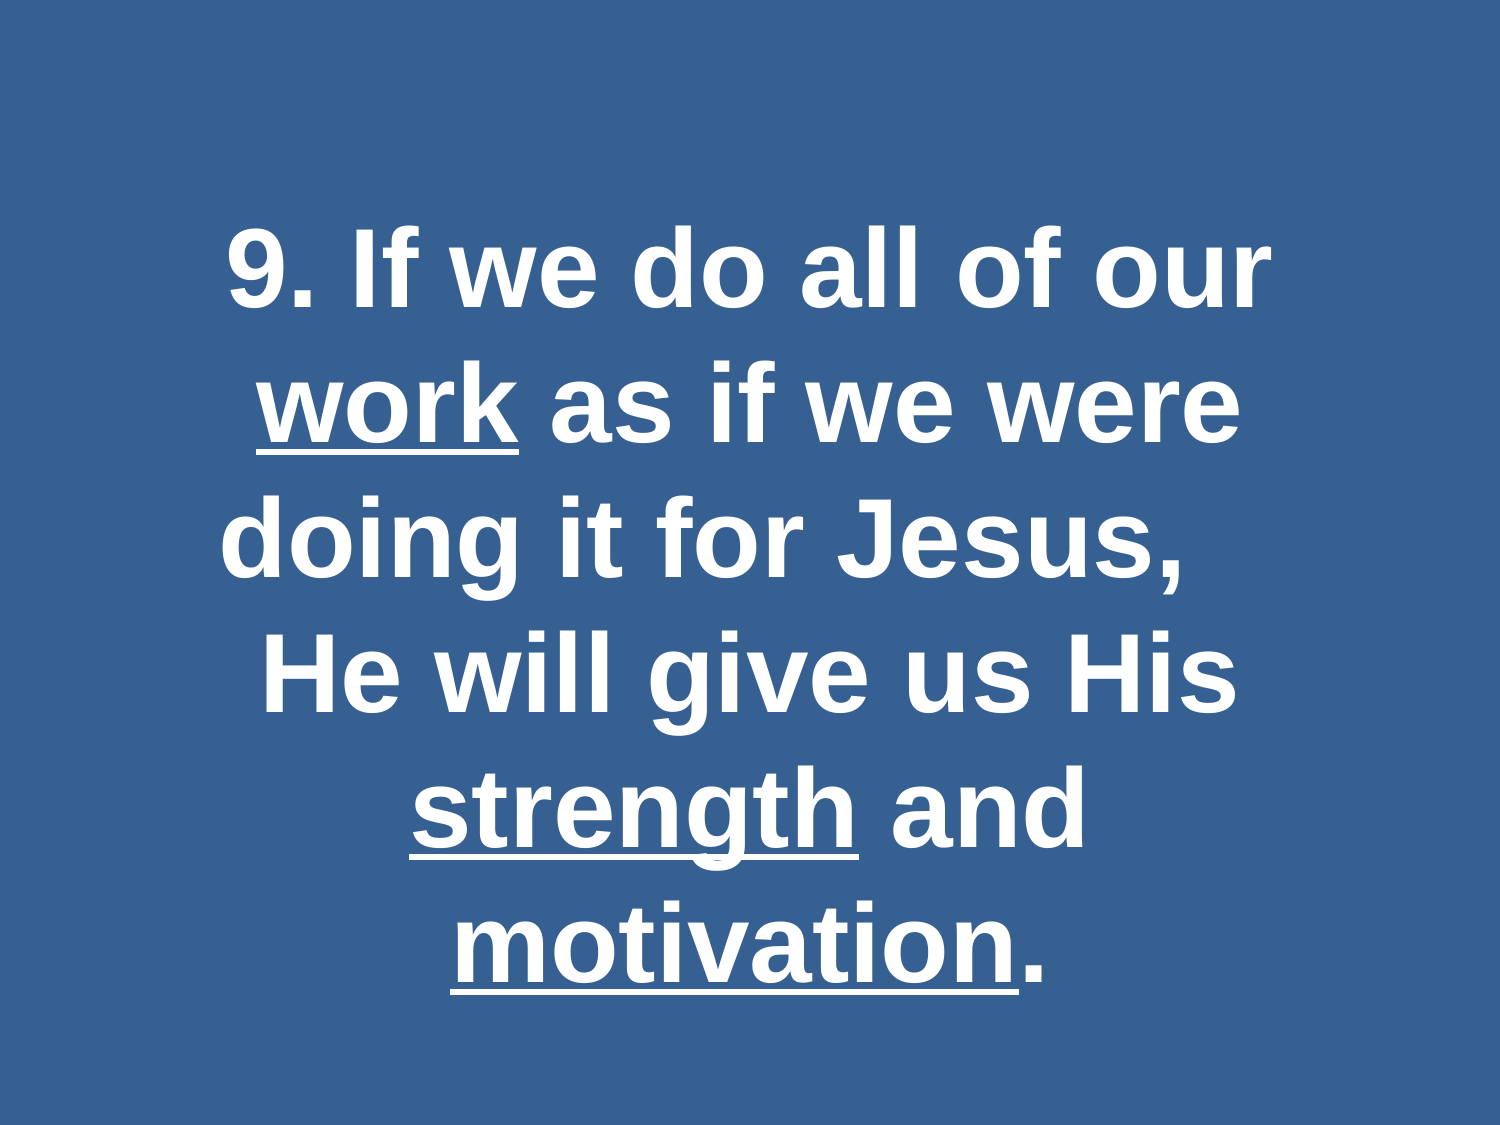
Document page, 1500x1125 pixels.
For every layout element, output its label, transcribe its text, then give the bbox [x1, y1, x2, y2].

subtitle 9. If we do all of our work as if we were doing it for Jesus, He will give us His strength and motivation. [125, 187, 1375, 1063]
